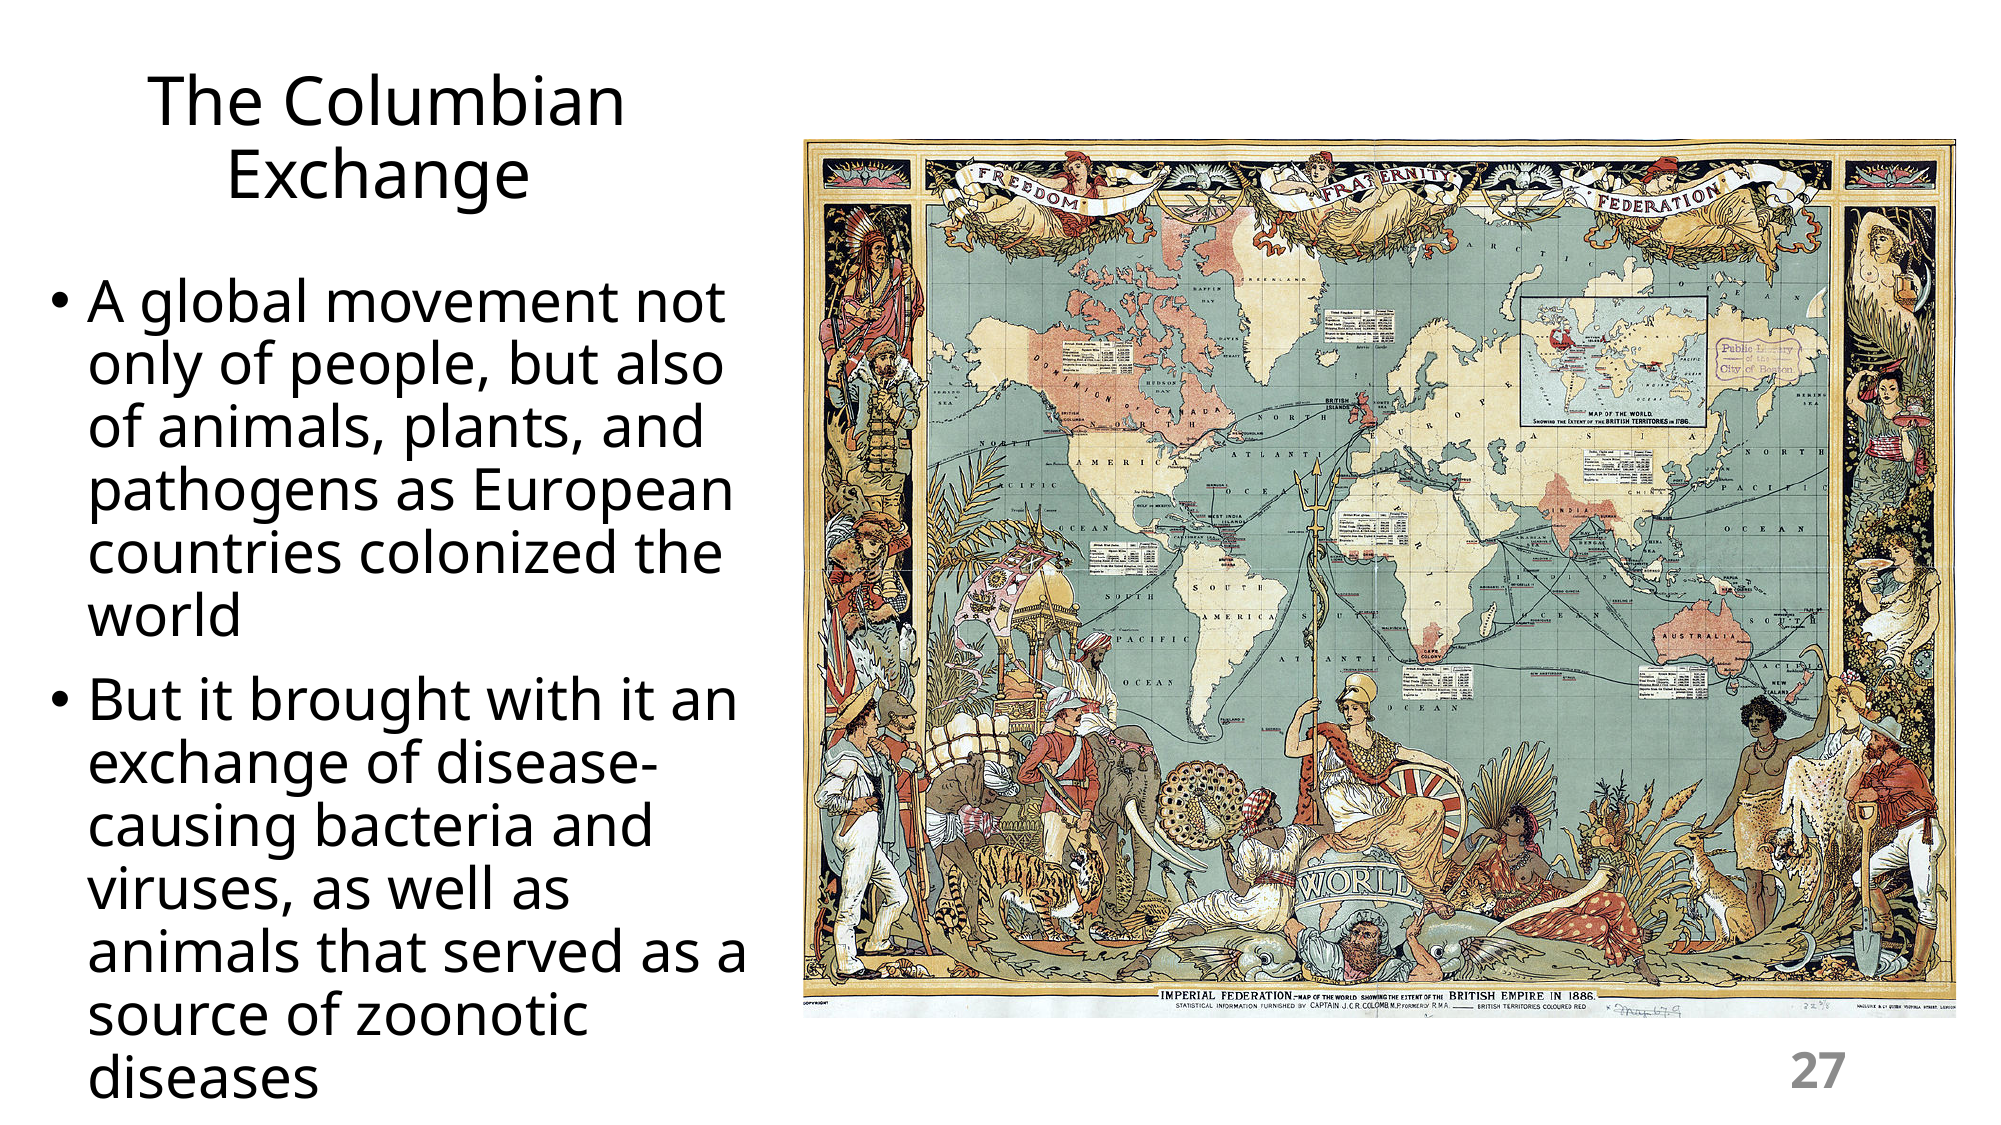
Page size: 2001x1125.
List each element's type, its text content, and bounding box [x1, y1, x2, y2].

list A global movement not only of people, but also of animals, plants, and pathogens as European countries colonized the world But it brought with it an exchange of disease-causing bacteria and viruses, as well as animals that served as a source of zoonotic diseases [34, 264, 783, 1125]
slide_number 27 [1412, 1042, 1863, 1103]
title The Columbian Exchange [13, 58, 762, 222]
picture [803, 139, 1957, 1018]
